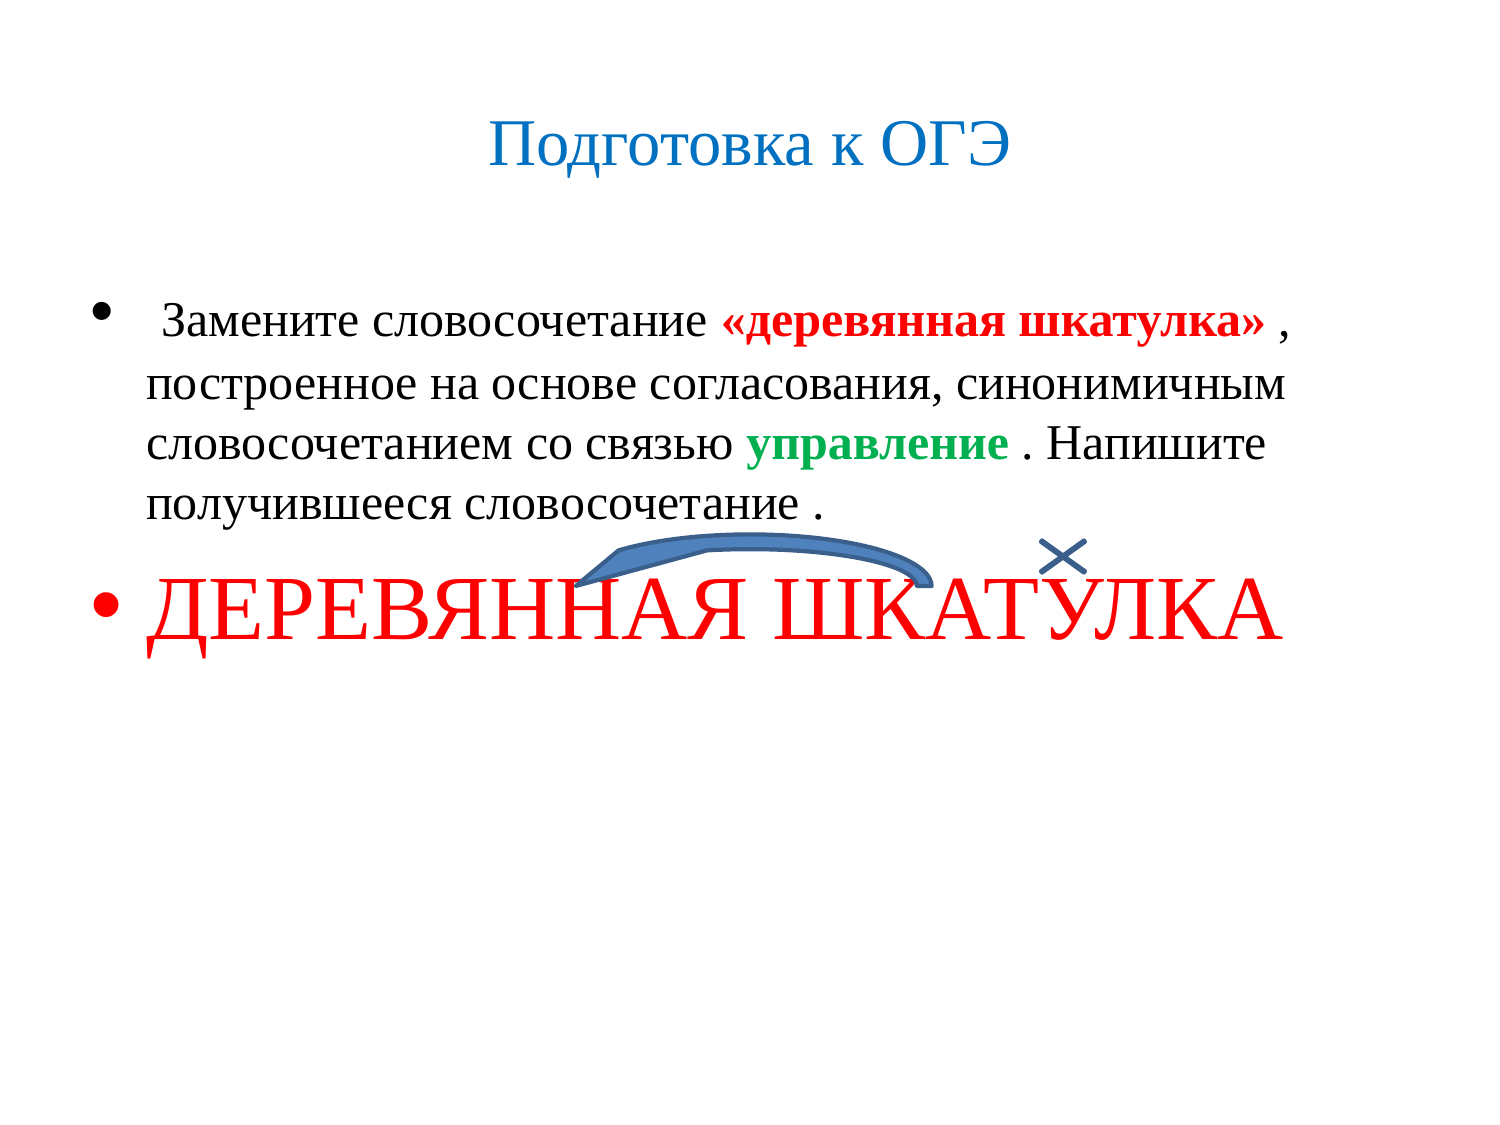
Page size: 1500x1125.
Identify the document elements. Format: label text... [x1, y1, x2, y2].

text_box [1038, 538, 1087, 575]
title Подготовка к ОГЭ [75, 45, 1425, 233]
text_box [573, 532, 934, 589]
list Замените словосочетание «деревянная шкатулка» , построенное на основе согласования, синонимичным словосочетанием со связью управление . Напишите получившееся словосочетание . ДЕРЕВЯННАЯ ШКАТУЛКА [75, 262, 1425, 1005]
